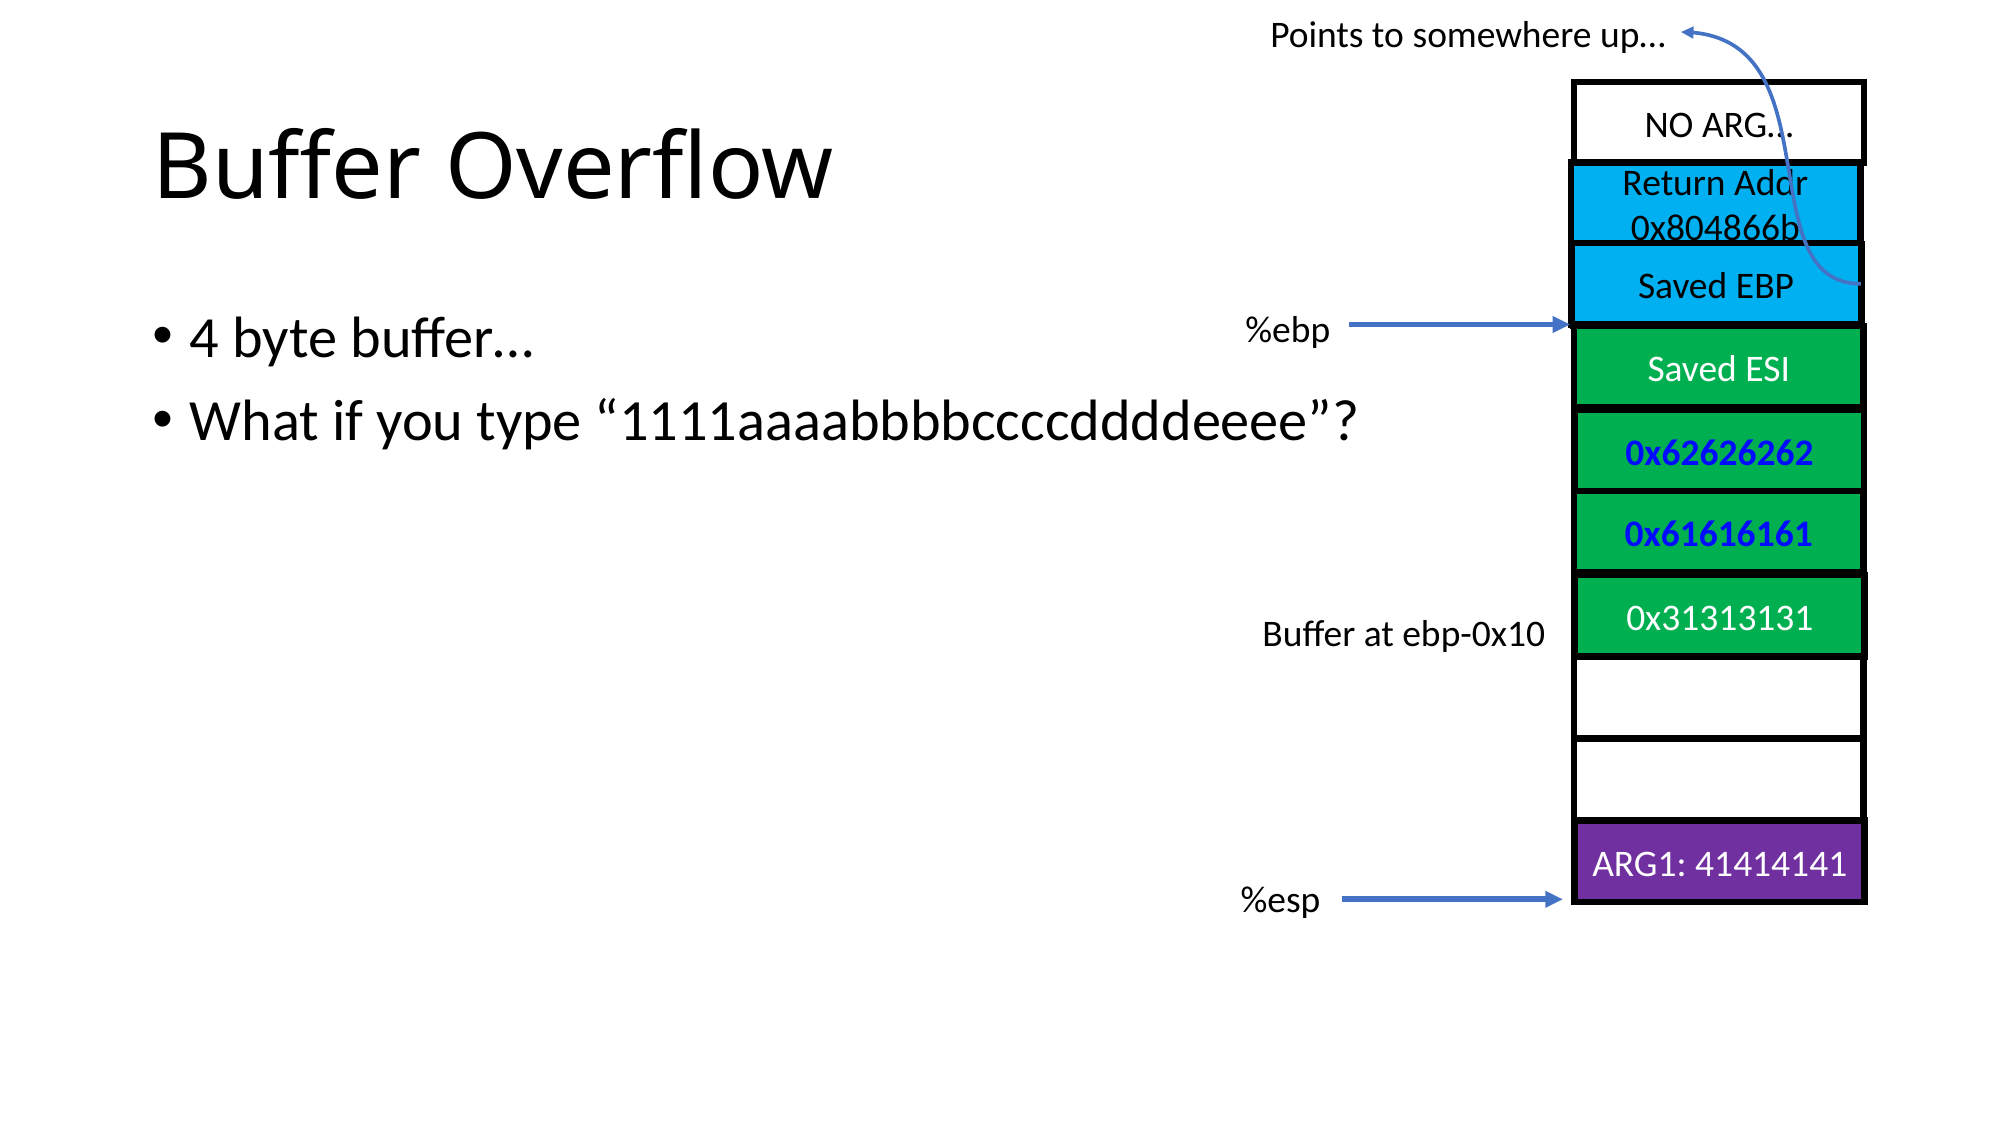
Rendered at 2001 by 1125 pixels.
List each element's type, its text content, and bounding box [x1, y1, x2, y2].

text_box [1573, 738, 1865, 820]
text_box Saved EBP [1570, 242, 1862, 325]
text_box Return Addr 0x804866b [1570, 161, 1684, 242]
text_box %esp [1225, 867, 1336, 927]
text_box [1573, 656, 1865, 738]
text_box Buffer at ebp-0x10 [1247, 601, 1561, 662]
text_box 0x61616161 [1573, 490, 1864, 574]
text_box 0x62626262 [1574, 408, 1865, 492]
text_box Saved ESI [1573, 325, 1865, 406]
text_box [1684, 32, 1861, 284]
text_box ARG1: 41414141 [1574, 819, 1866, 903]
list 4 byte buffer… What if you type “1111aaaabbbbccccddddeeee”? [137, 299, 1863, 1014]
text_box Points to somewhere up… [1255, 2, 1682, 62]
text_box %ebp [1230, 297, 1346, 358]
text_box NO ARG… [1573, 81, 1684, 161]
text_box NO ARG… [1861, 81, 1865, 164]
title Buffer Overflow [137, 59, 1684, 278]
text_box 0x31313131 [1574, 574, 1866, 658]
